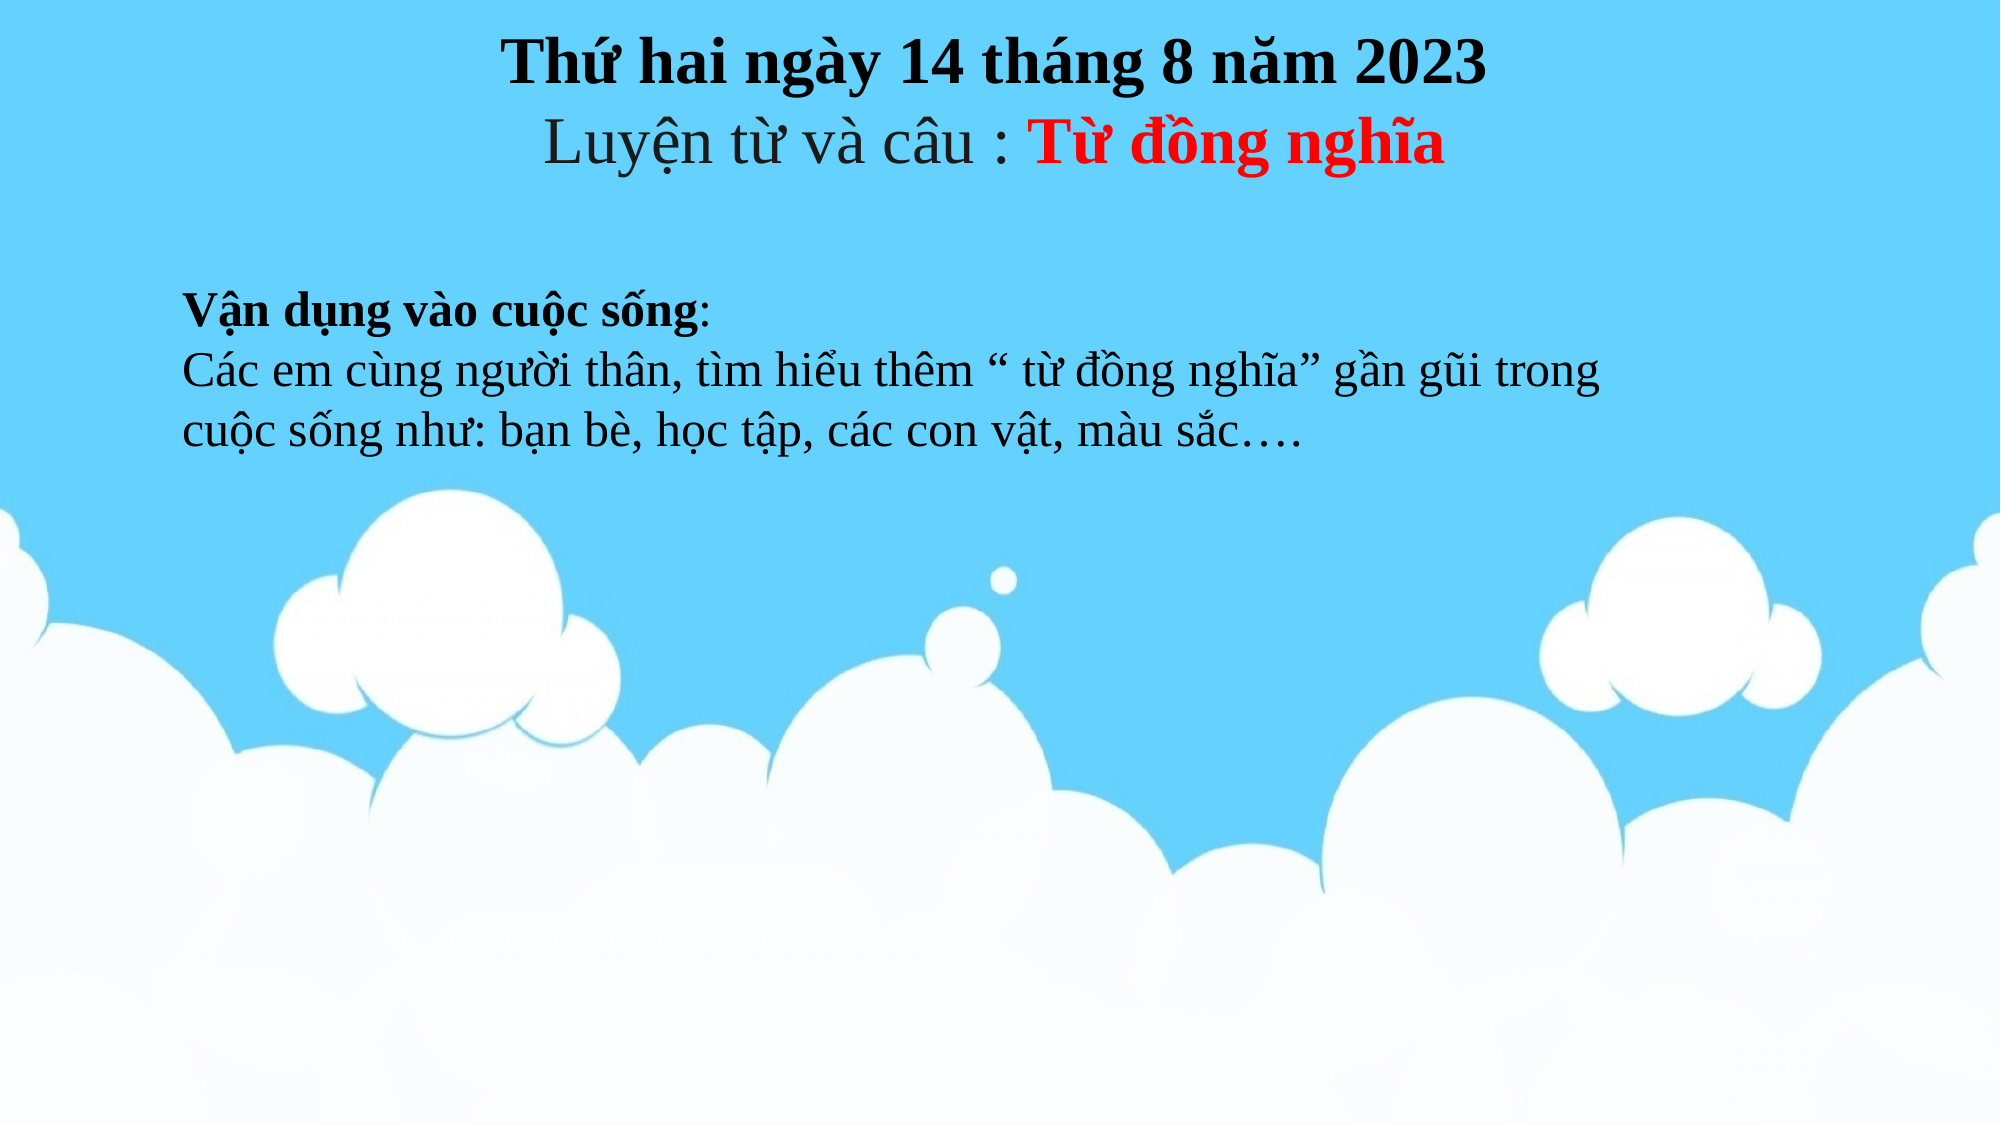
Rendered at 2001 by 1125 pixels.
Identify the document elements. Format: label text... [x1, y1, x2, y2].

text_box Vận dụng vào cuộc sống: Các em cùng người thân, tìm hiểu thêm “ từ đồng nghĩa” gần gũi trong cuộc sống như: bạn bè, học tập, các con vật, màu sắc…. [167, 268, 1668, 464]
text_box Thứ hai ngày 14 tháng 8 năm 2023 Luyện từ và câu : Từ đồng nghĩa [121, 9, 1869, 185]
